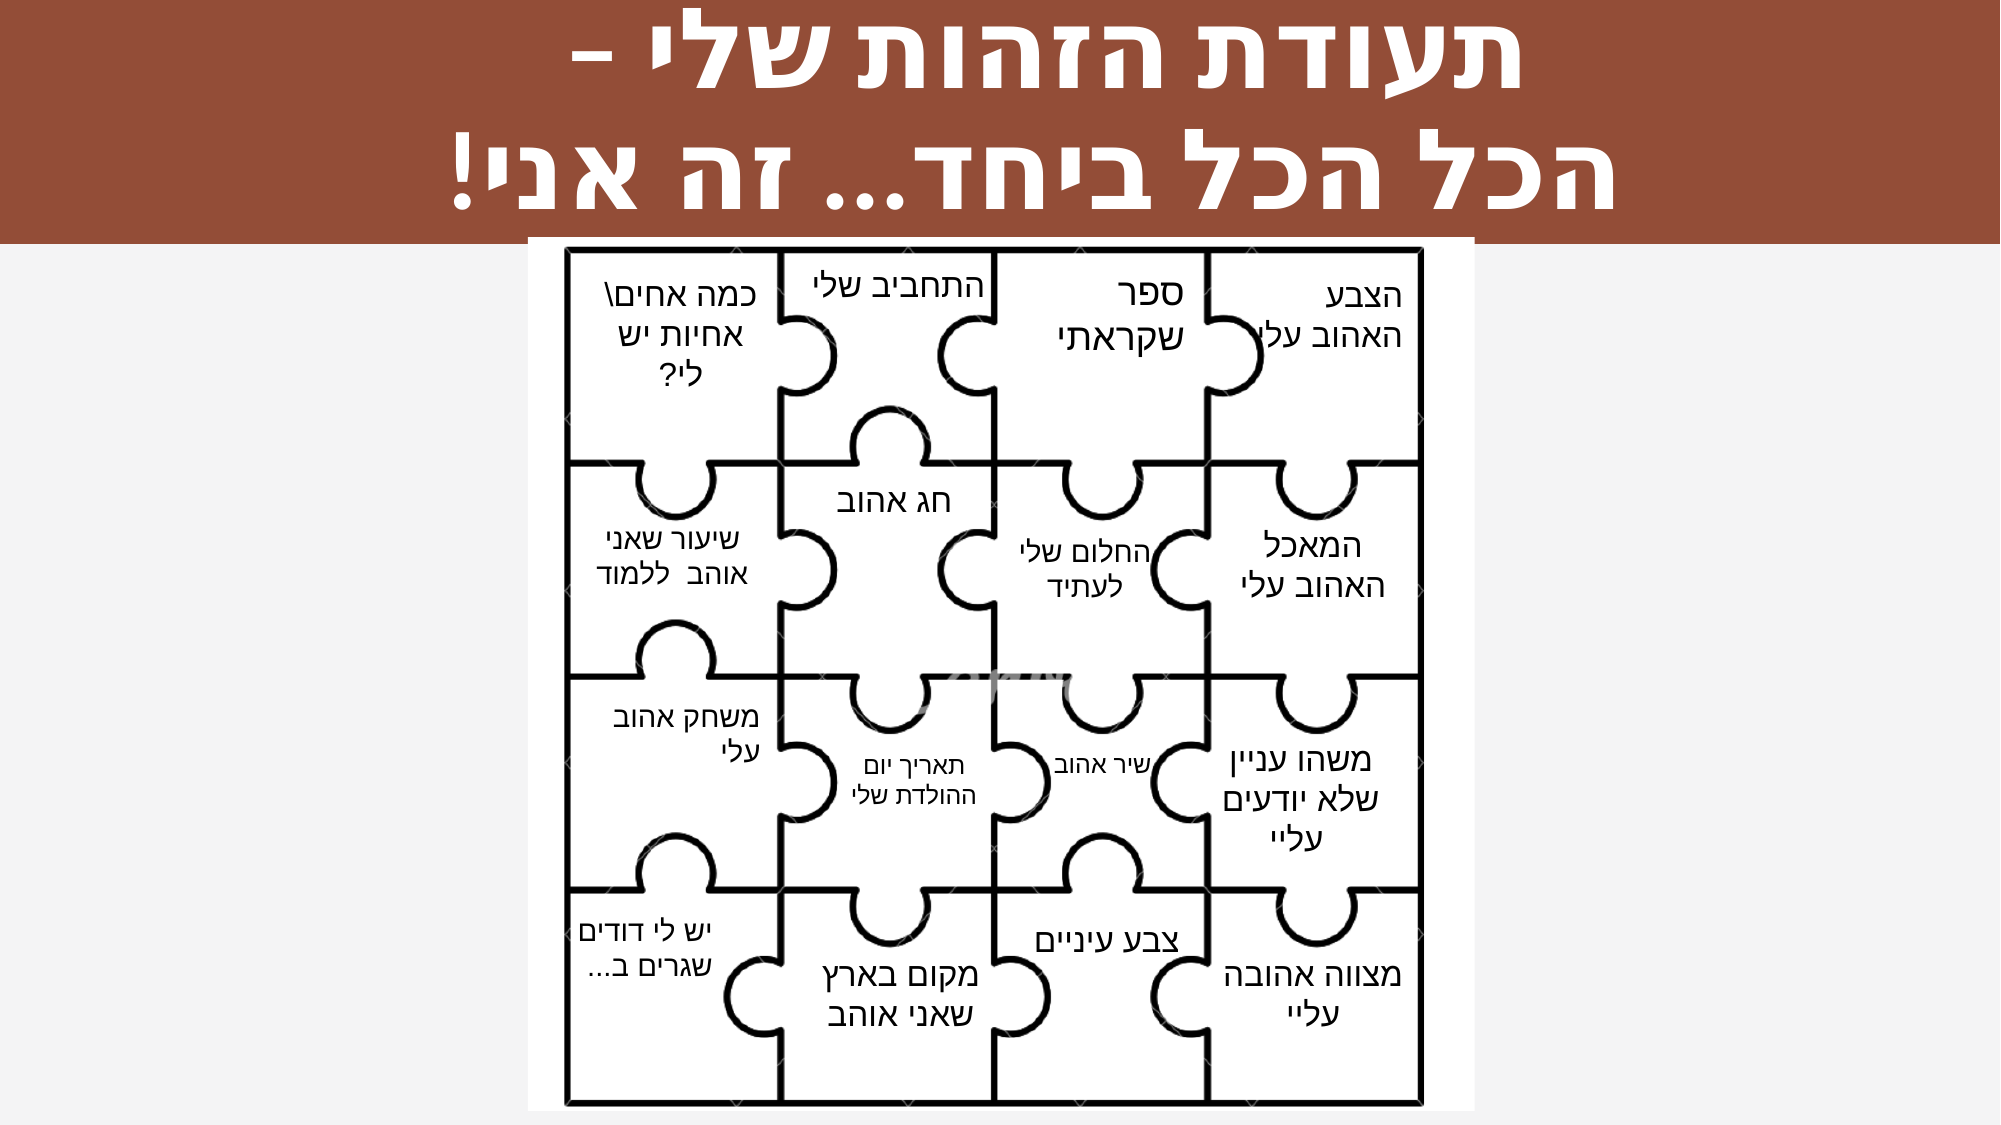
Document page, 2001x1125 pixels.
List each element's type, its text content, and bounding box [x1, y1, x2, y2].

picture [527, 237, 1475, 1111]
title תעודת הזהות שלי – הכל הכל ביחד... זה אני! [137, 26, 1933, 244]
